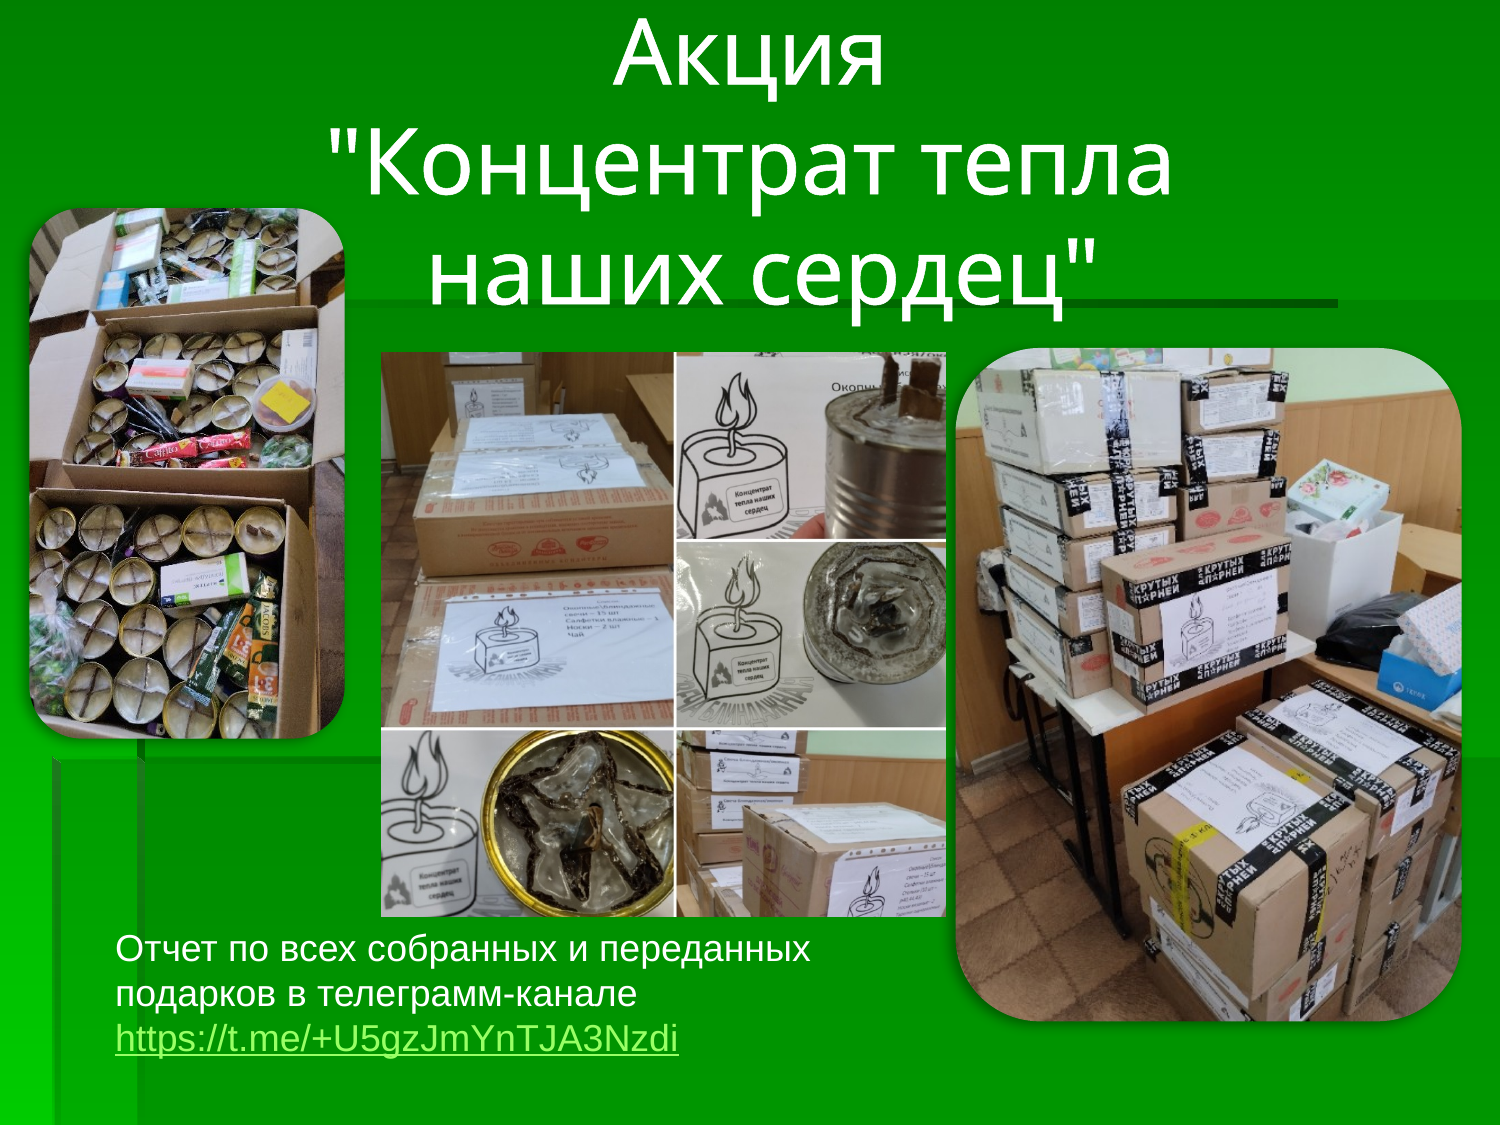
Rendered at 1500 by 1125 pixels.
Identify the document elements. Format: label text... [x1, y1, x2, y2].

text_box Отчет по всех собранных и переданных подарков в телеграмм-канале https://t.me/+U5gzJmYnTJA3Nzdi [100, 916, 851, 1067]
picture [29, 207, 345, 739]
picture [381, 352, 946, 918]
picture [955, 347, 1462, 1022]
title Акция "Концентрат тепла наших сердец" [75, 40, 1451, 275]
